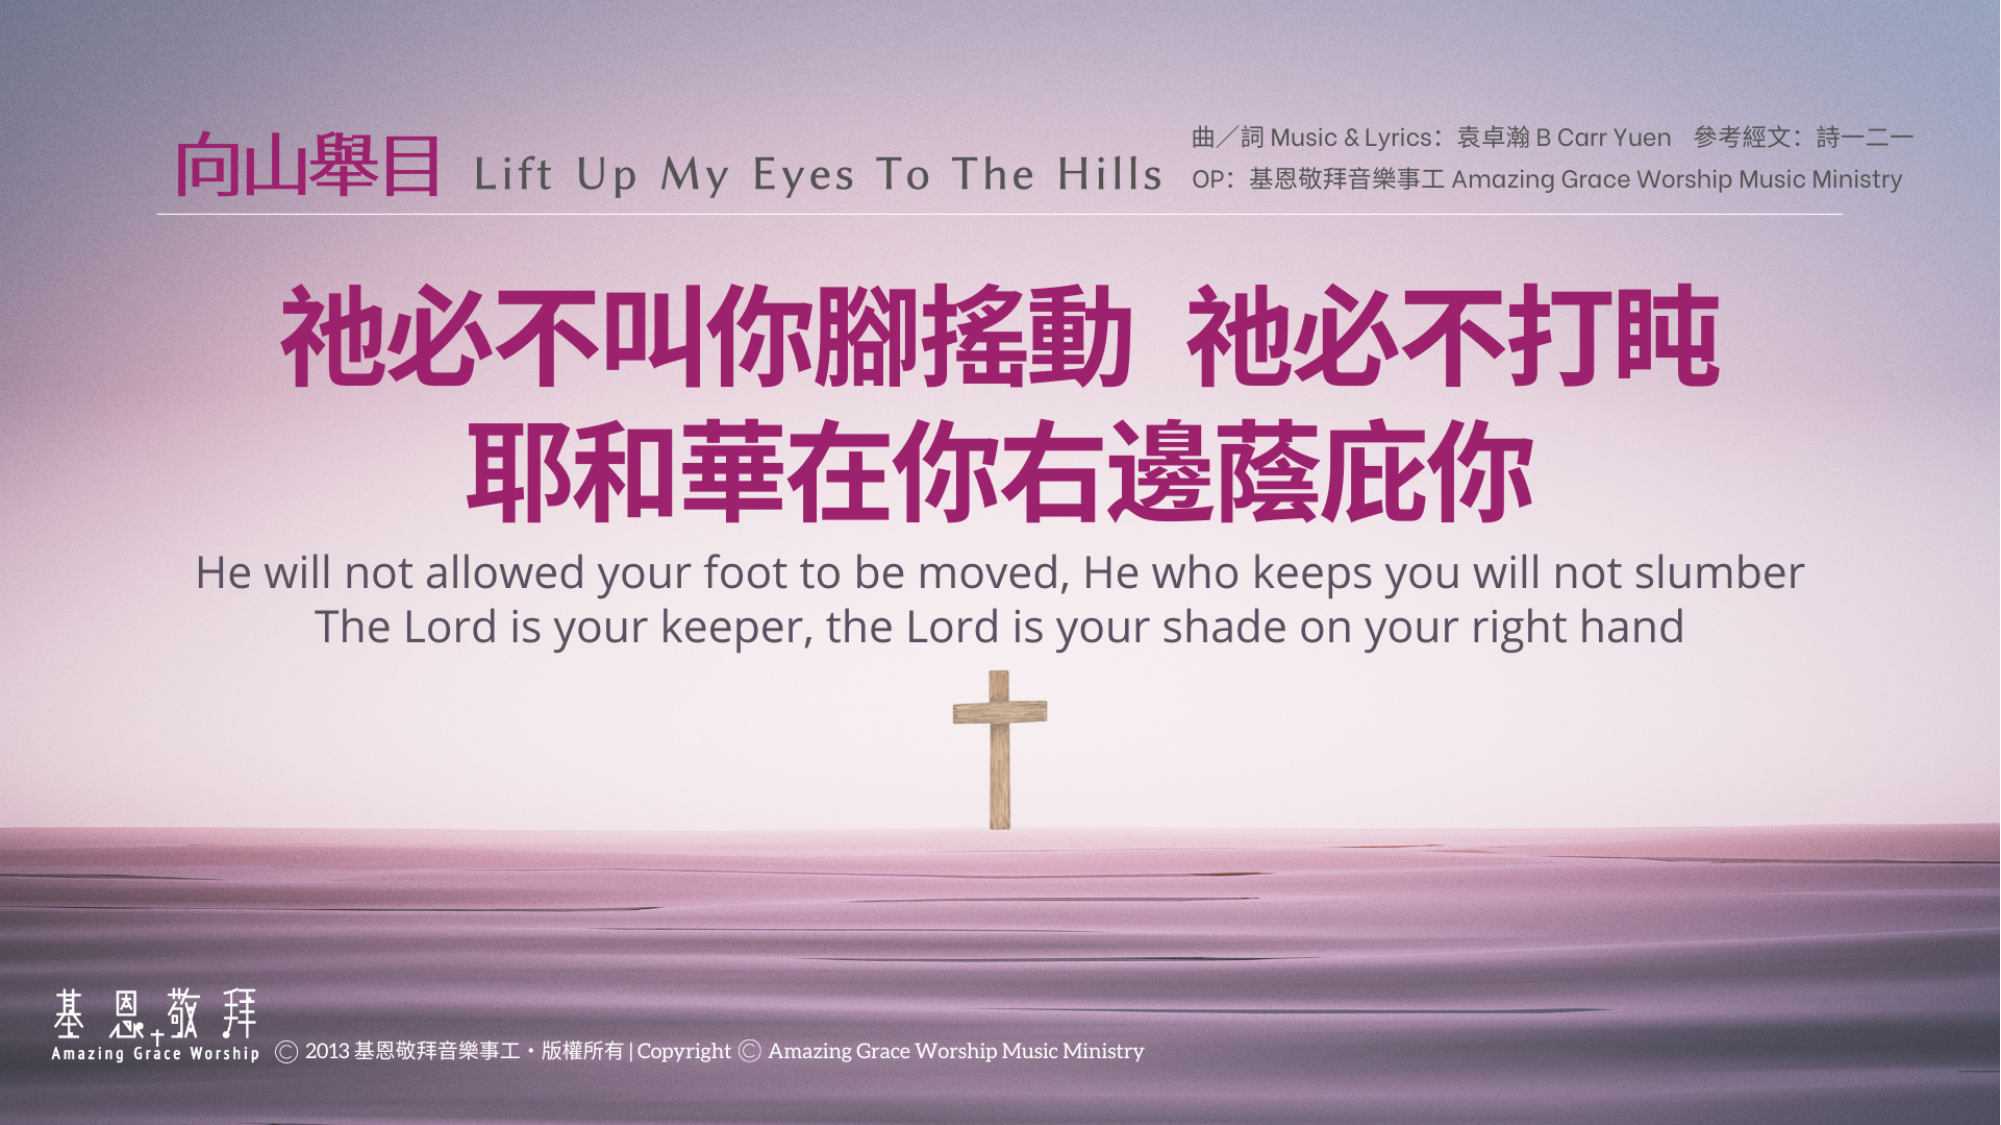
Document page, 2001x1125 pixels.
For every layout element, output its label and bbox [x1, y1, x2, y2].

list [0, 0, 2000, 1125]
